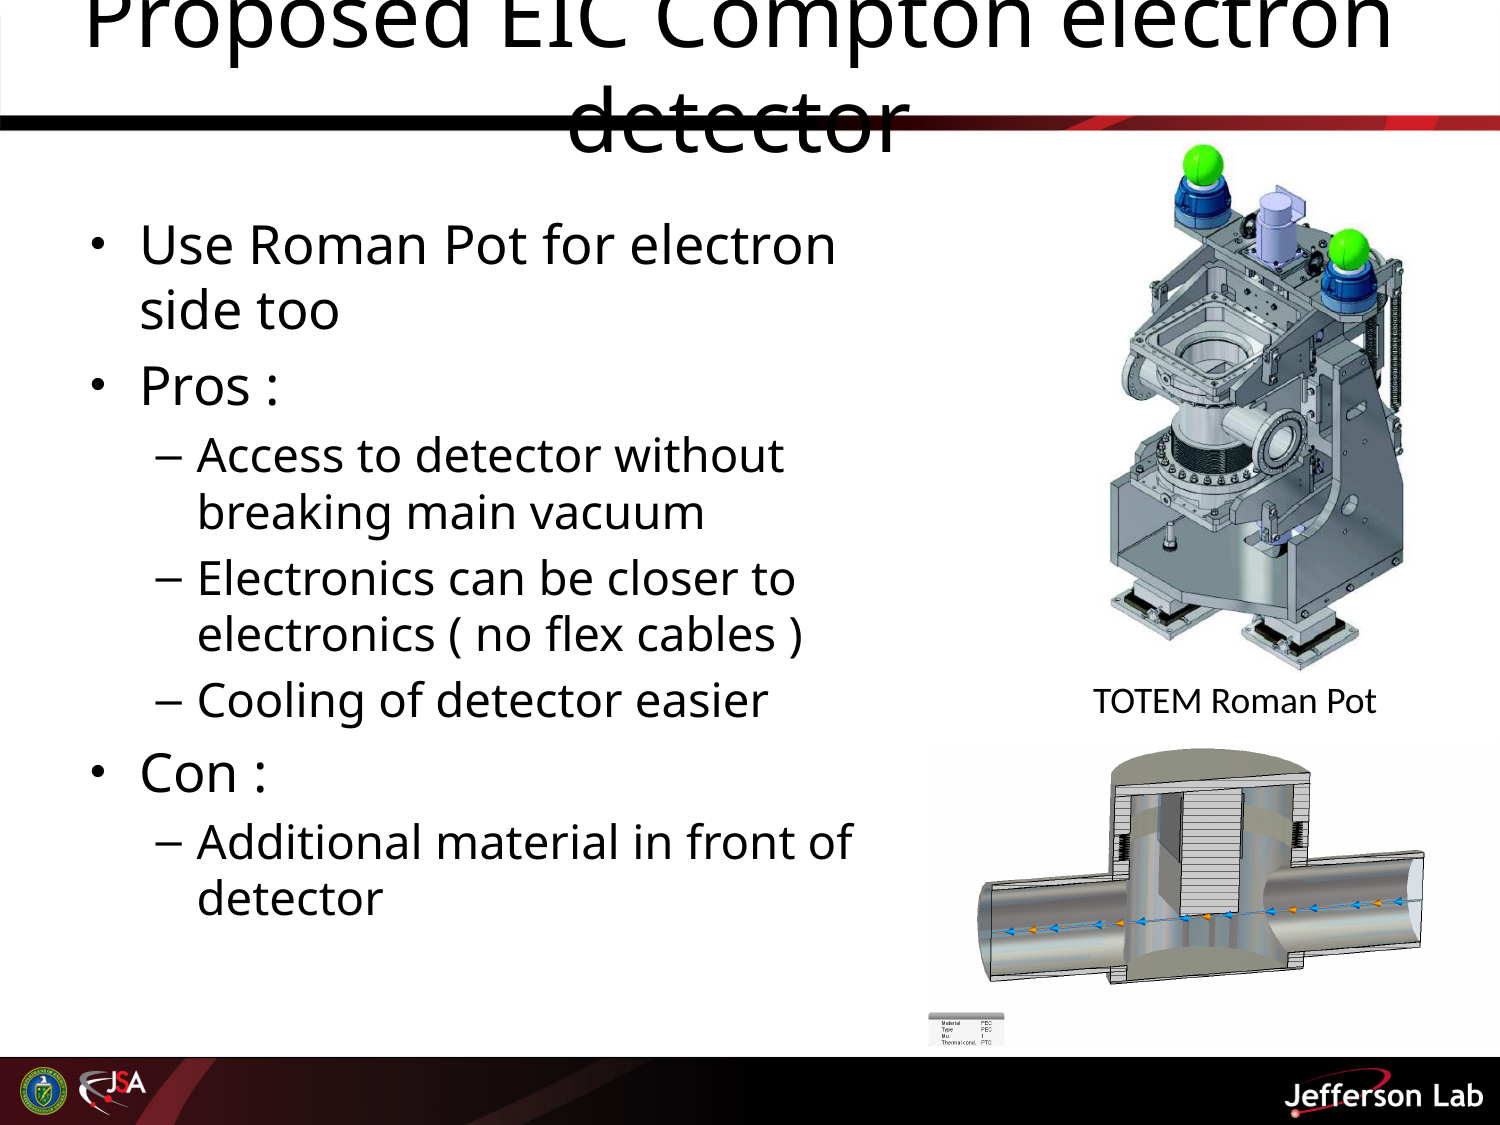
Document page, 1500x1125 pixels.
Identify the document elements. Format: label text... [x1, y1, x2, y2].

title Proposed EIC Compton electron detector [0, 31, 1492, 98]
list Use Roman Pot for electron side too Pros : Access to detector without breaking main vacuum Electronics can be closer to electronics ( no flex cables ) Cooling of detector easier Con : Additional material in front of detector [75, 203, 892, 946]
picture [0, 0, 1500, 1125]
slide_number 11 [1410, 1054, 1500, 1059]
text_box TOTEM Roman Pot [1078, 668, 1433, 729]
